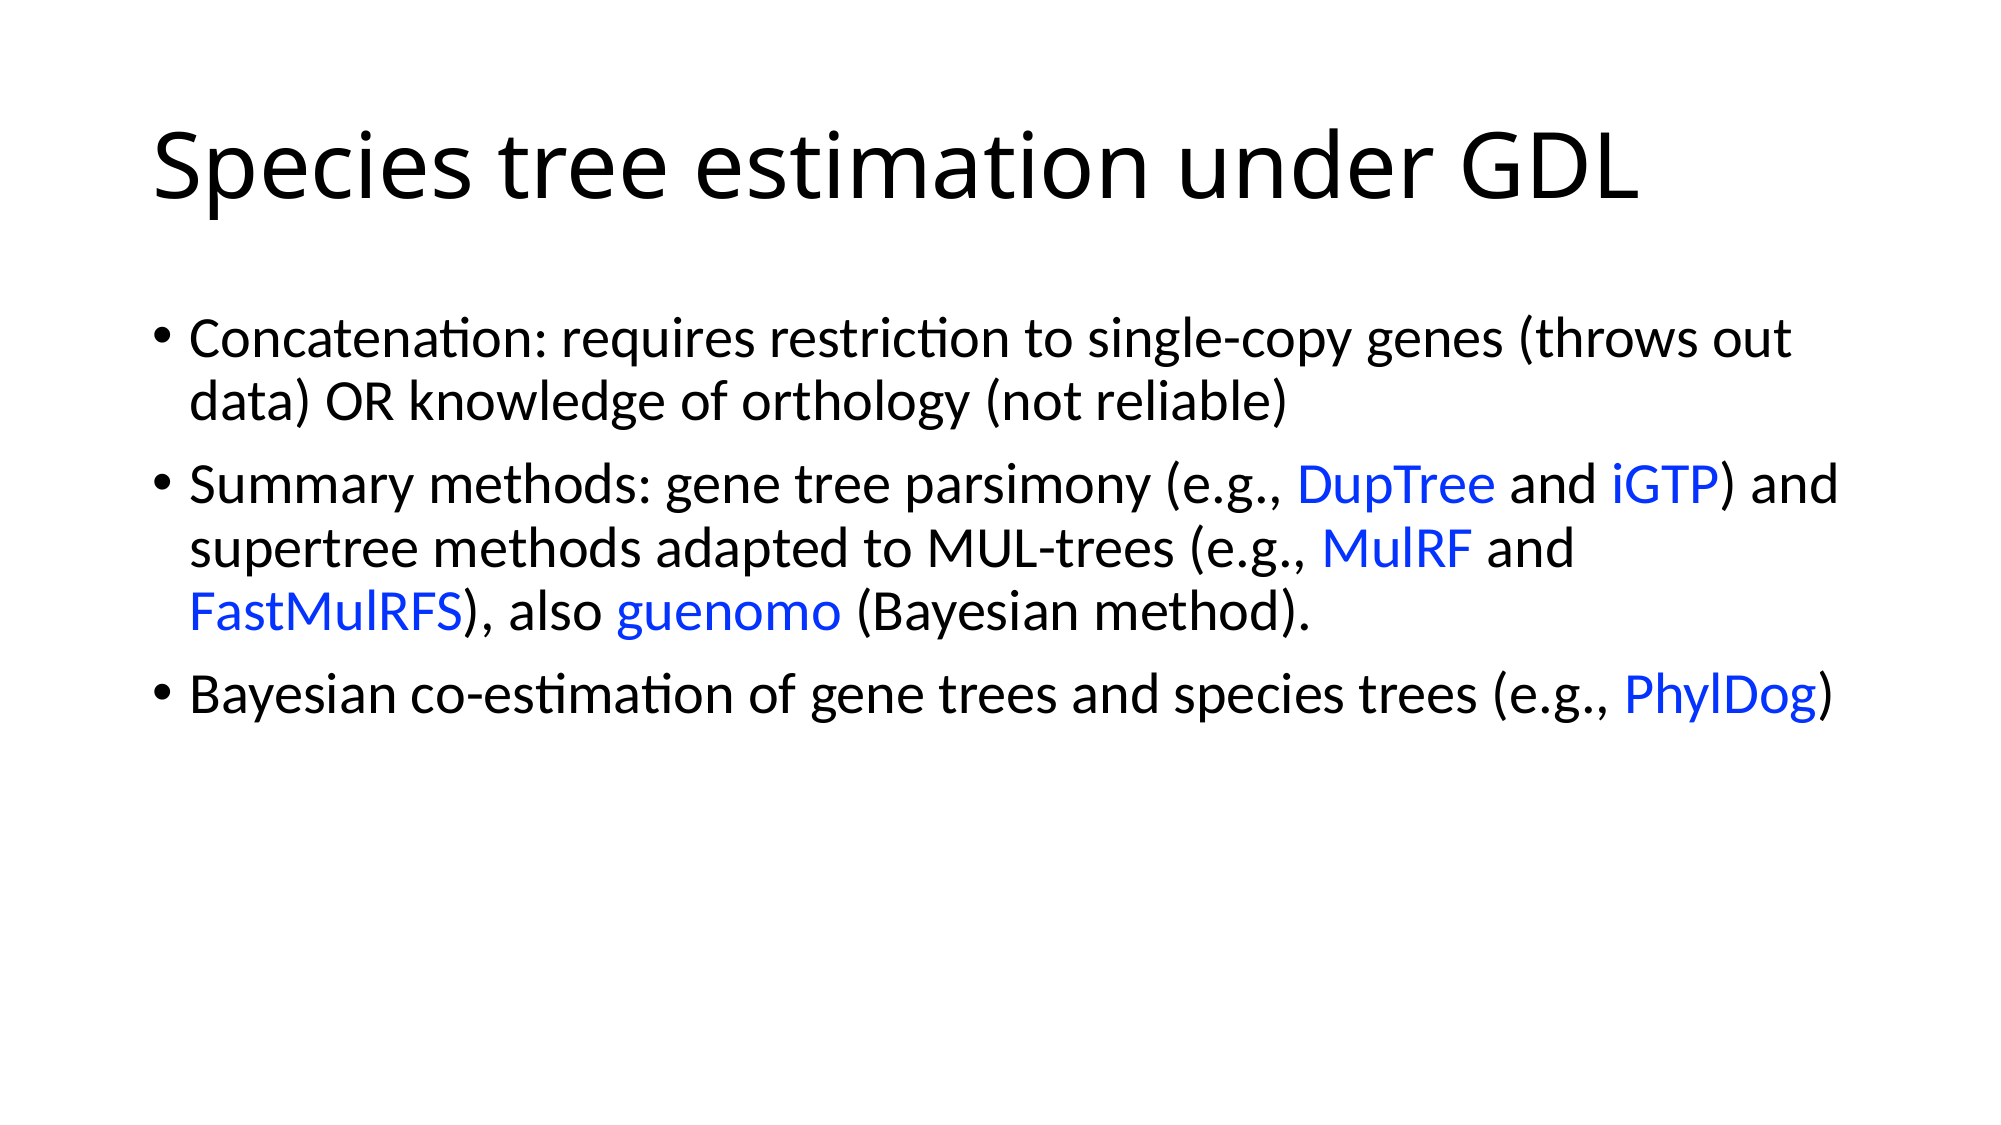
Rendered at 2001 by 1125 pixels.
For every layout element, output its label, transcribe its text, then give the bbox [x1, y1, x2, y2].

title Species tree estimation under GDL [137, 59, 1863, 278]
list Concatenation: requires restriction to single-copy genes (throws out data) OR knowledge of orthology (not reliable) Summary methods: gene tree parsimony (e.g., DupTree and iGTP) and supertree methods adapted to MUL-trees (e.g., MulRF and FastMulRFS), also guenomo (Bayesian method). Bayesian co-estimation of gene trees and species trees (e.g., PhylDog) Note: Nothing proven to be statistically consistent under GDL… until 2019 Nothing proven to be statistically consistent under GDL… until 2019 [137, 299, 1863, 1014]
